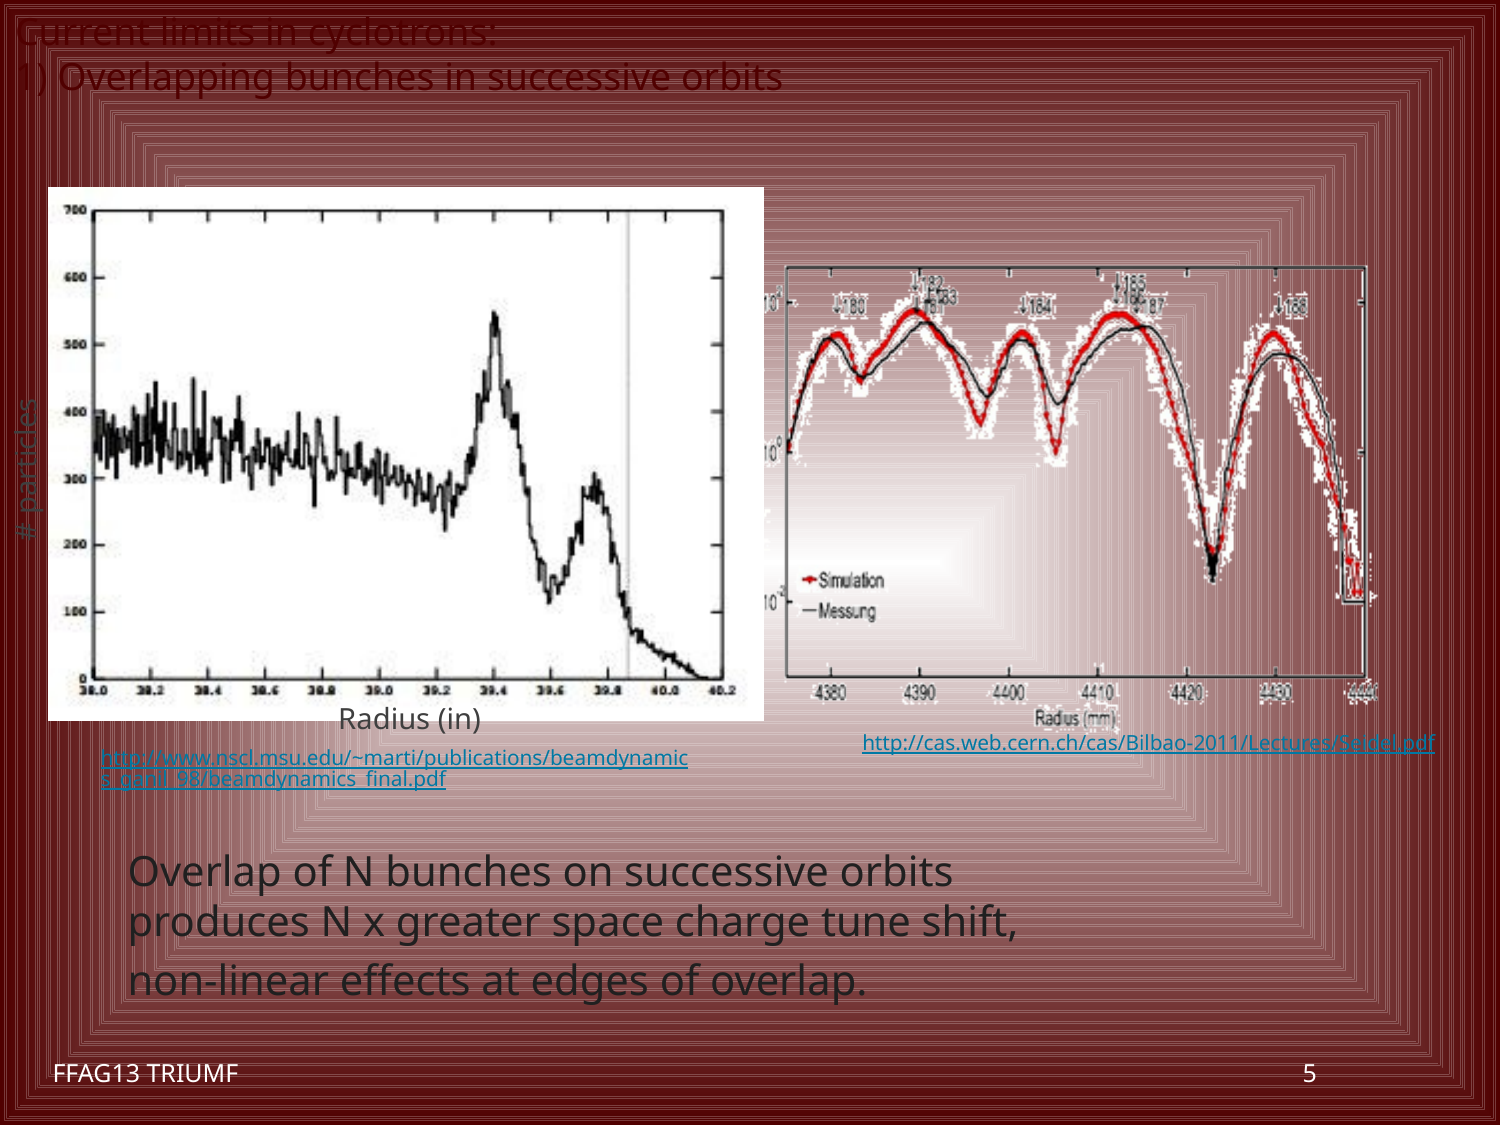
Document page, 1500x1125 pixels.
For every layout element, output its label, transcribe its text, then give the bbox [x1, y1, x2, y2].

picture [1041, 741, 1046, 751]
picture [1334, 738, 1346, 751]
picture [765, 227, 1418, 755]
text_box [0, 187, 765, 760]
text_box http://cas.web.cern.ch/cas/Bilbao-2011/Lectures/Seidel.pdf [847, 722, 1473, 766]
text_box http://www.nscl.msu.edu/~marti/publications/beamdynamics_ganil_98/beamdynamics_final.pdf [85, 770, 711, 781]
picture [1208, 737, 1213, 748]
picture [866, 741, 871, 751]
title Current limits in cyclotrons: 1) Overlapping bunches in successive orbits [0, 0, 1500, 150]
list Overlap of N bunches on successive orbits produces N x greater space charge tune shift, non-linear effects at edges of overlap. [112, 837, 1115, 1013]
picture [879, 741, 885, 751]
picture [975, 741, 981, 751]
slide_number 5 [1287, 1050, 1475, 1110]
picture [1305, 741, 1313, 751]
picture [1033, 741, 1038, 751]
footer FFAG13 TRIUMF [37, 1050, 875, 1110]
picture [1070, 741, 1074, 751]
